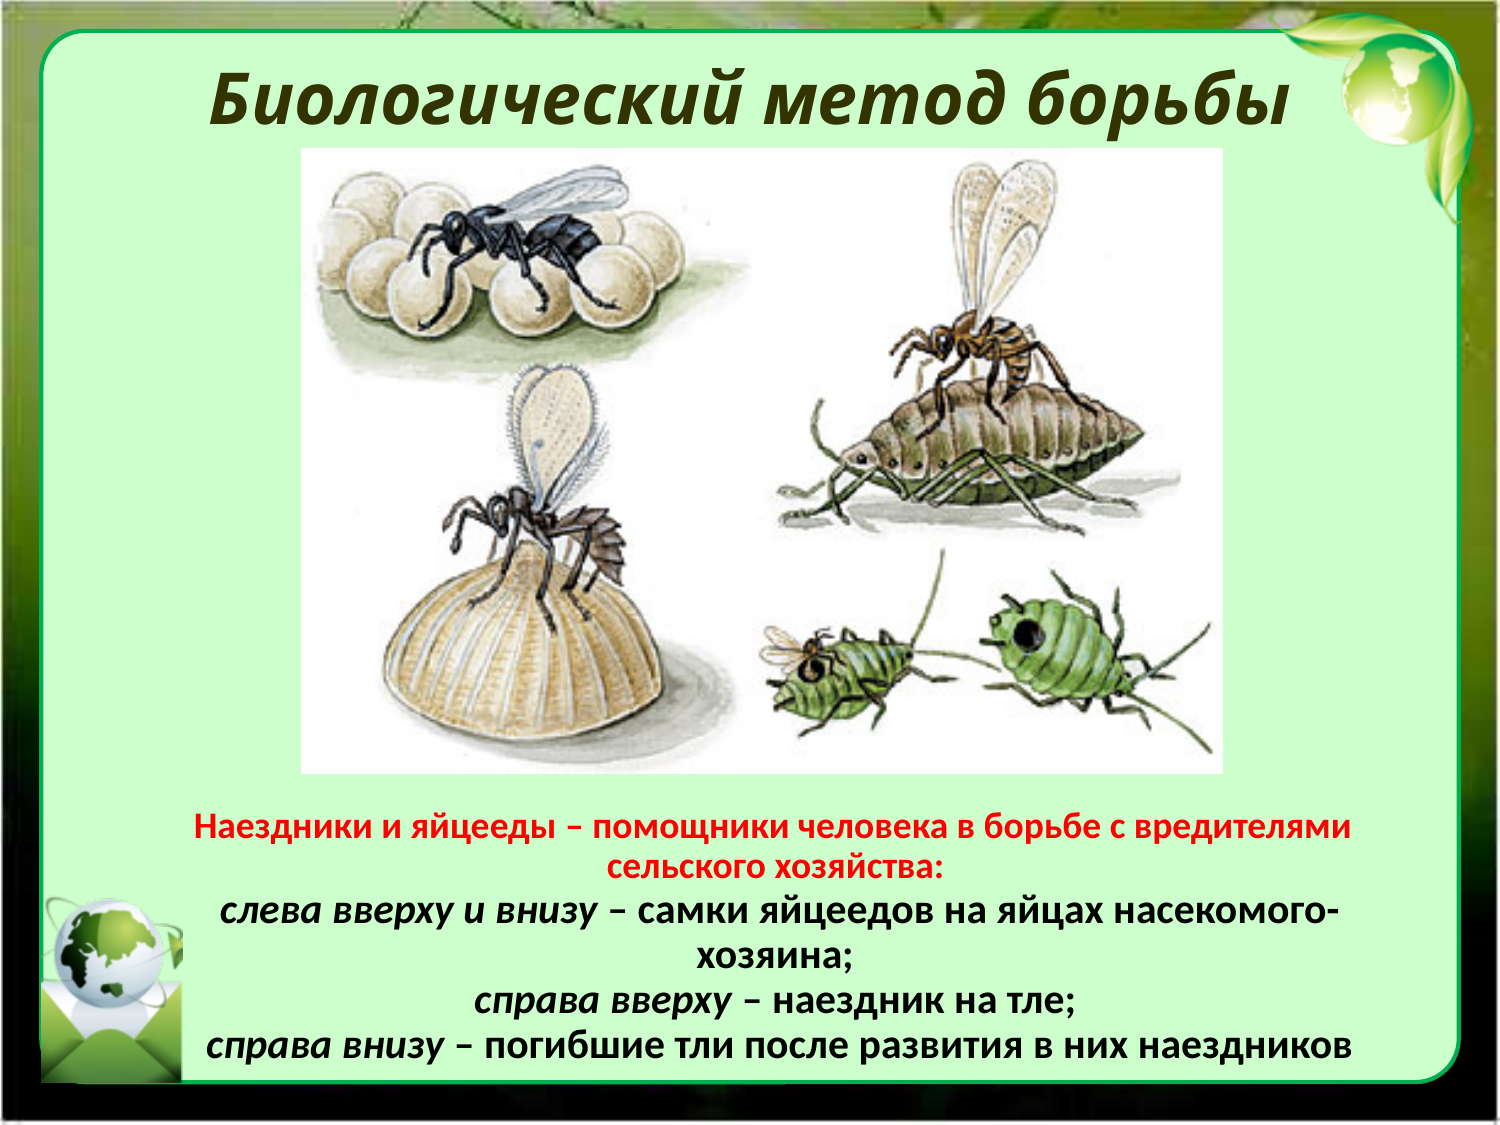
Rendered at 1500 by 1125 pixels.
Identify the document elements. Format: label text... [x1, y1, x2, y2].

picture [0, 0, 1500, 1125]
list Наездники и яйцееды – помощники человека в борьбе с вредителями сельского хозяйства: слева вверху и внизу – самки яйцеедов на яйцах насекомого-хозяина; справа вверху – наездник на тле; справа внизу – погибшие тли после развития в них наездников [76, 798, 1427, 1125]
title Биологический метод борьбы [75, 45, 1425, 233]
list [300, 148, 1223, 775]
